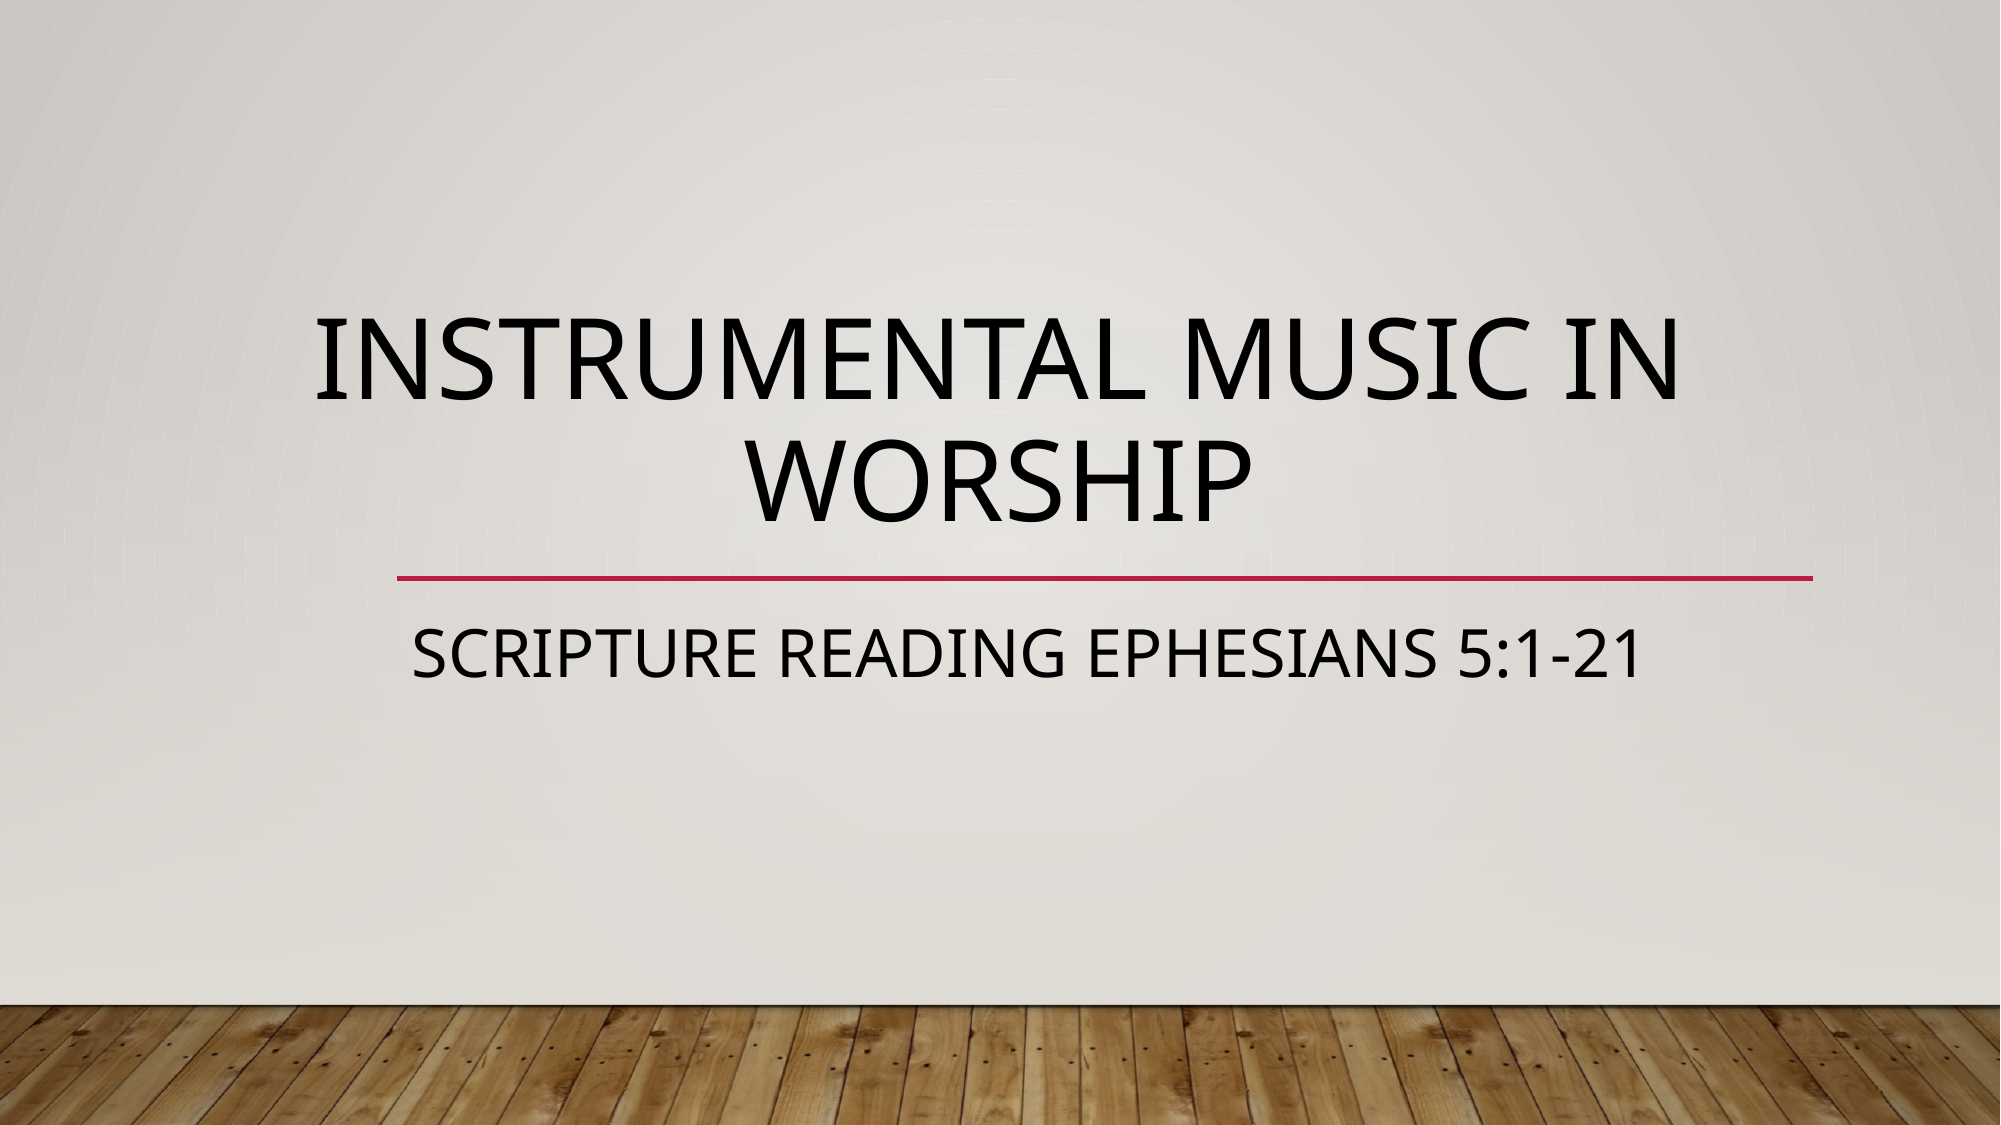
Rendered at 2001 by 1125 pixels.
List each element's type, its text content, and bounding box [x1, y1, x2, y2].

title Instrumental music in Worship [62, 128, 1938, 546]
picture [0, 1005, 2000, 1125]
subtitle Scripture Reading Ephesians 5:1-21 [396, 579, 1814, 740]
